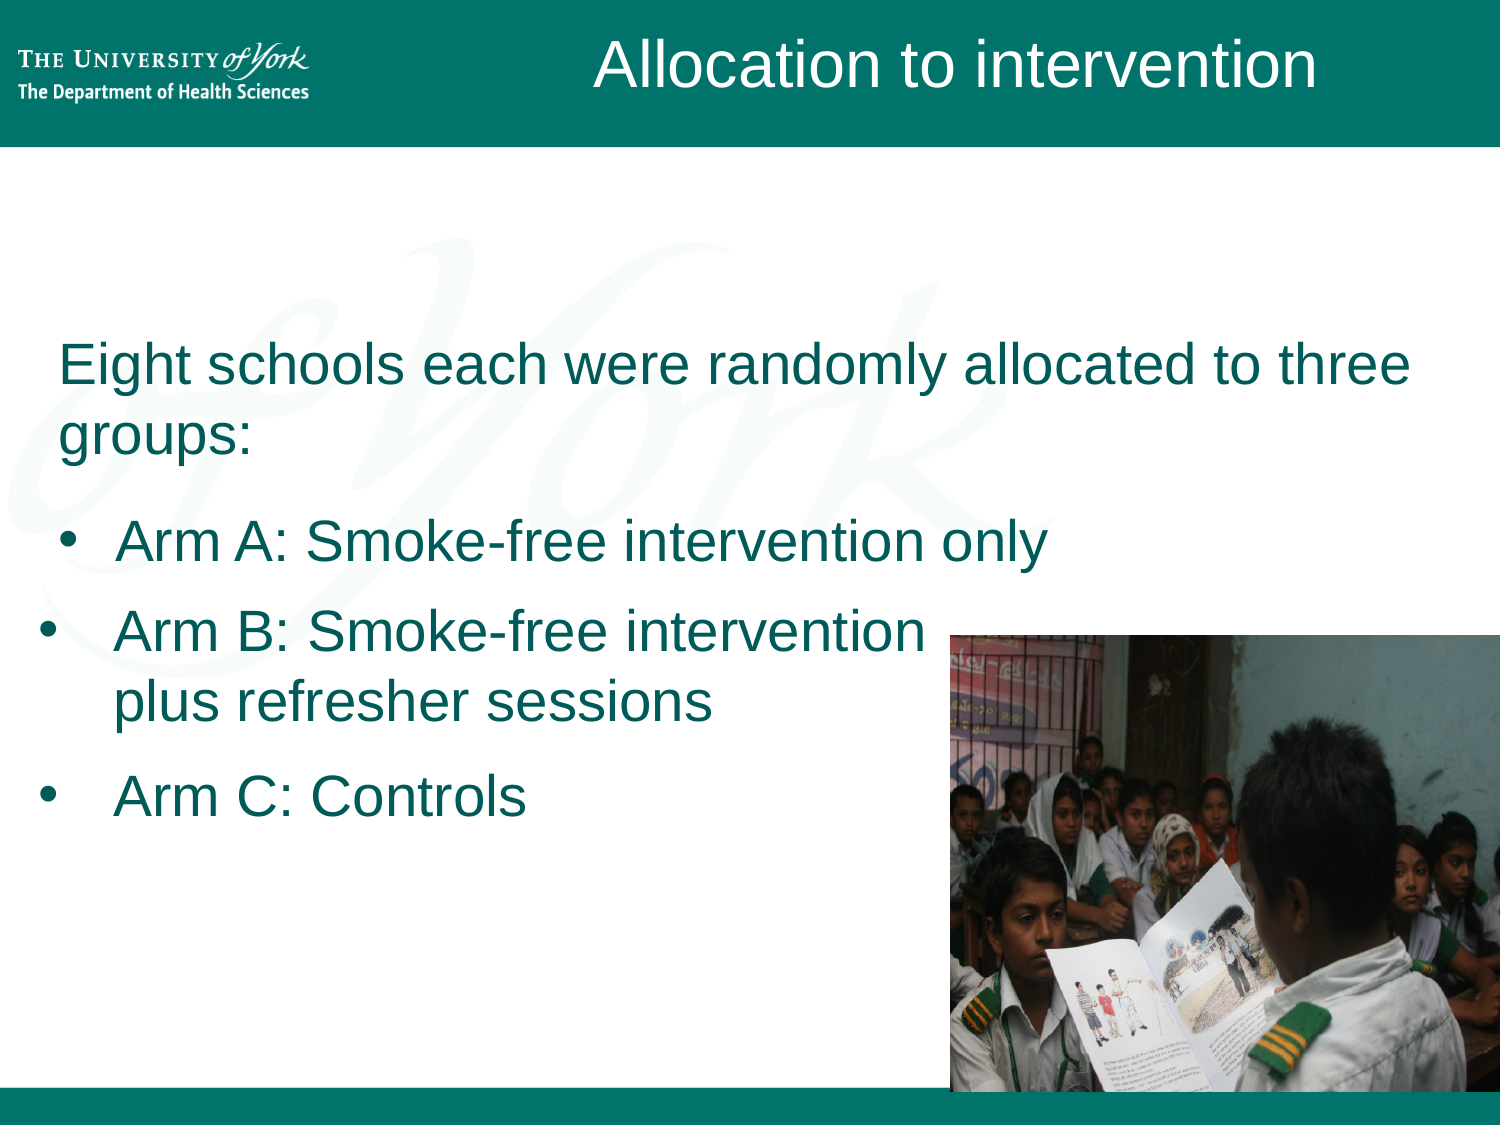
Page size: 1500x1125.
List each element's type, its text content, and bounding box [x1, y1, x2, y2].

picture [0, 0, 1500, 1125]
title Allocation to intervention [419, 13, 1495, 132]
list Eight schools each were randomly allocated to three groups: Arm A: Smoke-free intervention only [29, 172, 1472, 633]
text_box Arm B: Smoke-free intervention plus refresher sessions Arm C: Controls [23, 586, 963, 836]
